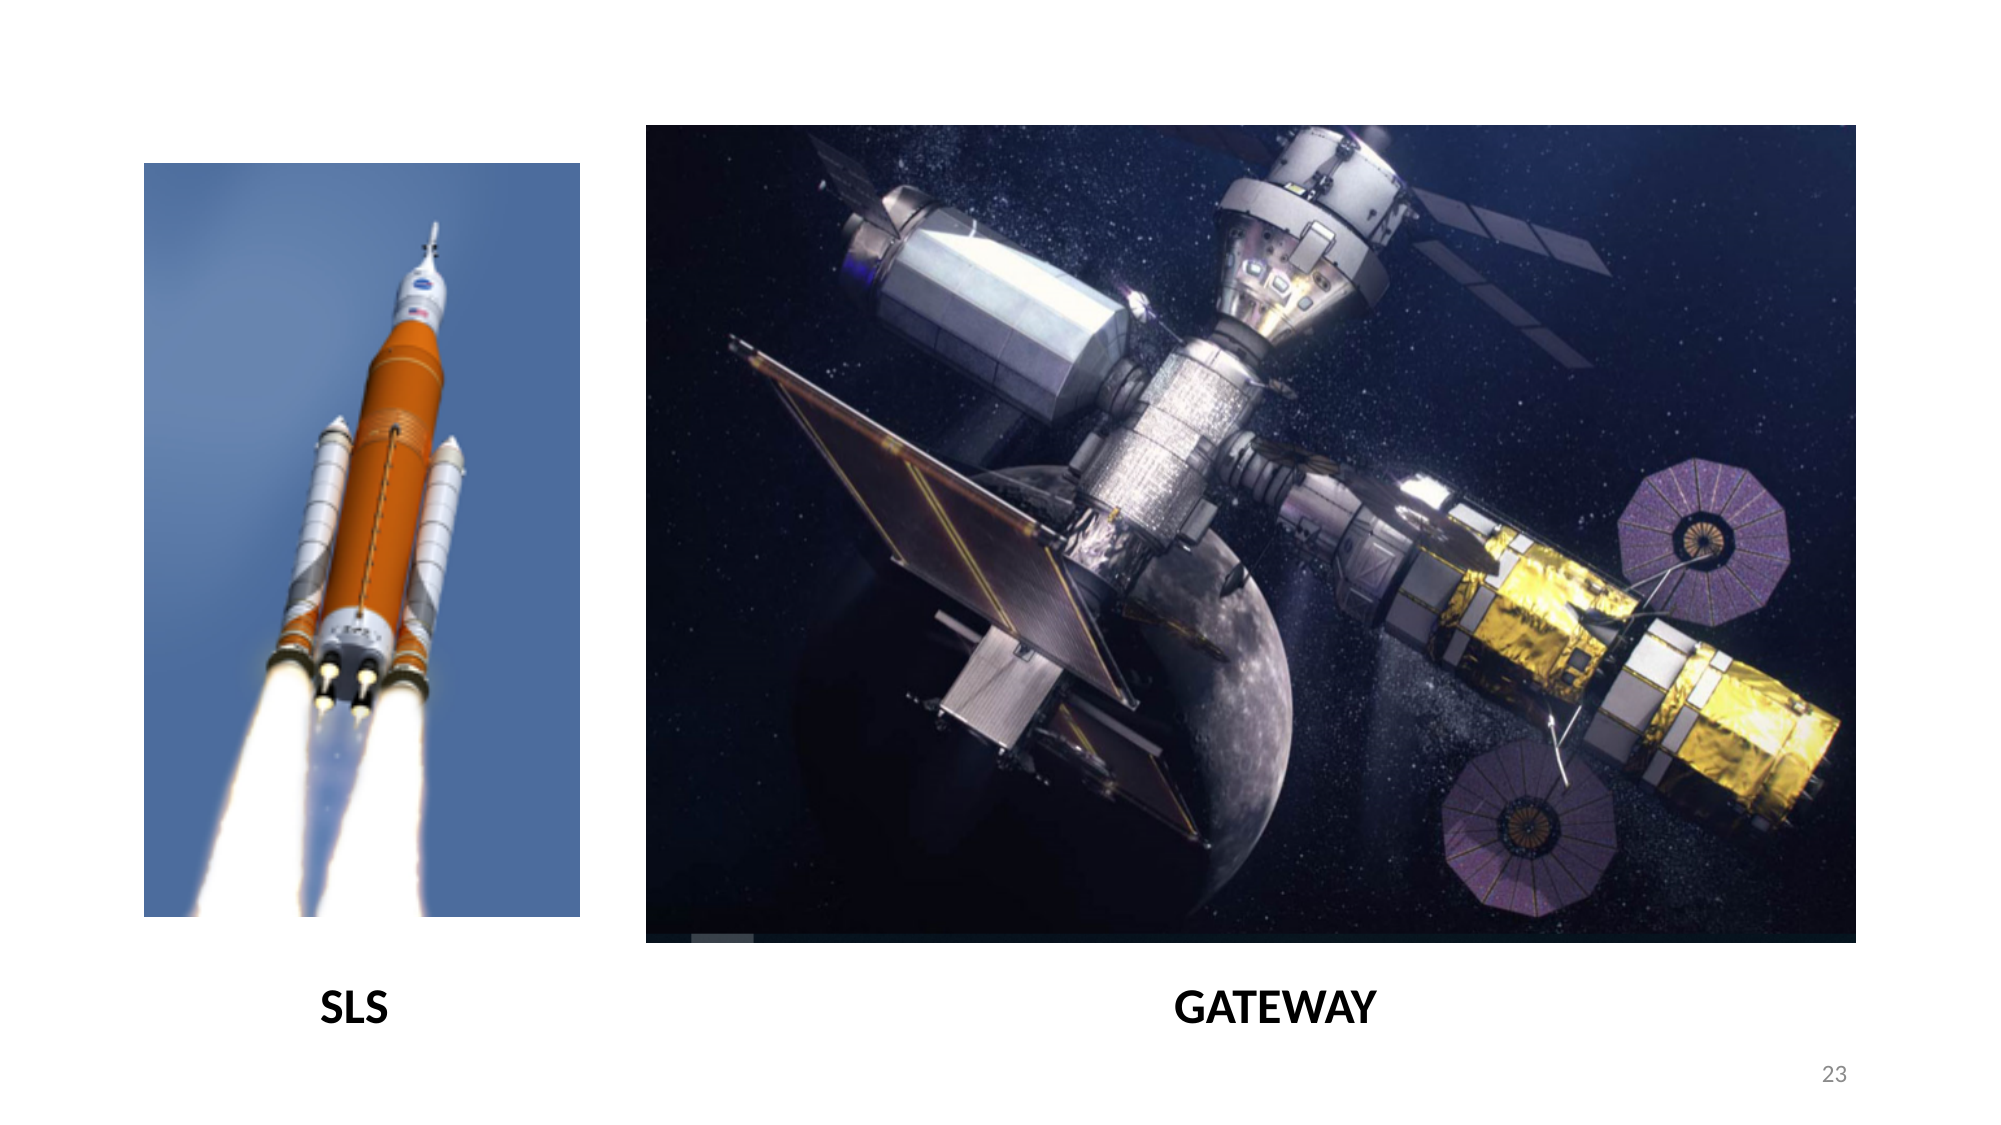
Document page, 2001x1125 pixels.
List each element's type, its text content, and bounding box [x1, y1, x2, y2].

picture [144, 163, 580, 917]
slide_number 23 [1412, 1042, 1863, 1103]
picture [646, 125, 1856, 943]
text_box SLS [169, 966, 531, 1042]
text_box GATEWAY [1080, 966, 1506, 1042]
